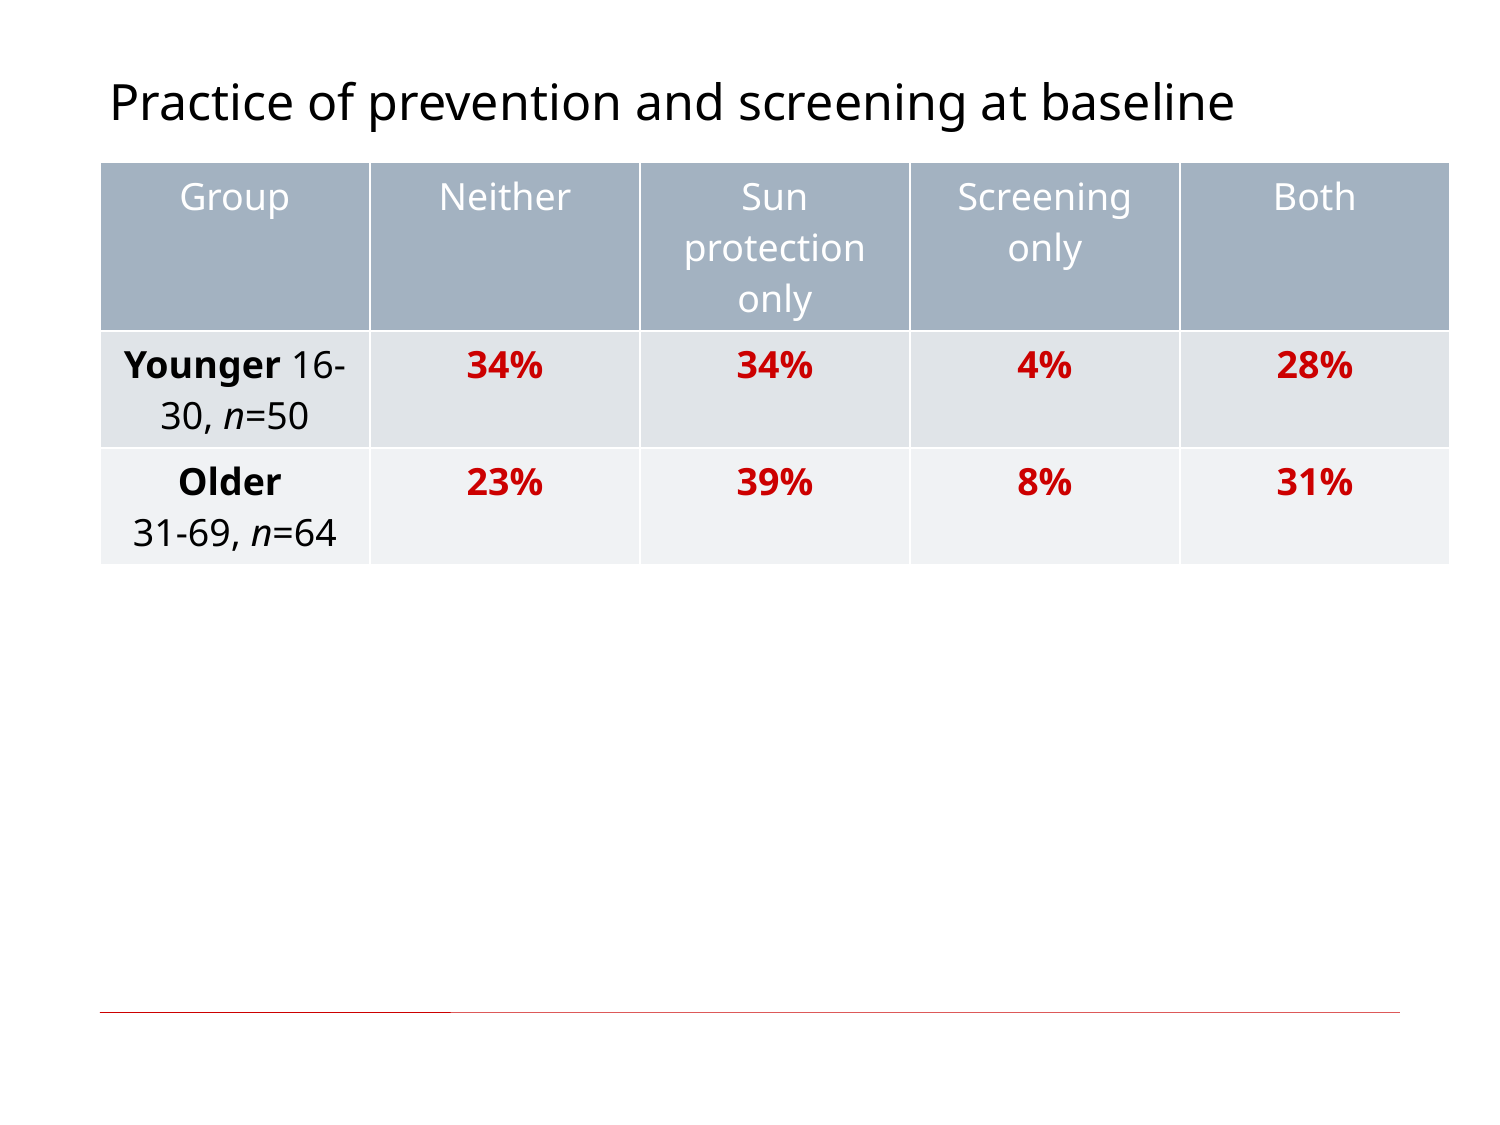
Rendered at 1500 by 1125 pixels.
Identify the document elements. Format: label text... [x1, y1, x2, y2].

table_header Screening only [911, 163, 1179, 330]
table_cell Younger 16-30, n=50 [101, 332, 369, 447]
table_cell 34% [641, 332, 909, 447]
table_header Both [1181, 163, 1449, 330]
table_cell 4% [911, 332, 1179, 447]
table_header Group [101, 163, 369, 330]
table_cell Older 31-69, n=64 [101, 449, 369, 564]
table_header Neither [371, 163, 639, 330]
table_cell 34% [371, 332, 639, 447]
table_header Sun protection only [641, 163, 909, 330]
table_cell 28% [1181, 332, 1449, 447]
table_cell 23% [371, 449, 639, 564]
title Practice of prevention and screening at baseline [94, 0, 1500, 138]
table_cell 39% [641, 449, 909, 564]
table_cell 8% [911, 449, 1179, 564]
table_cell 31% [1181, 449, 1449, 564]
